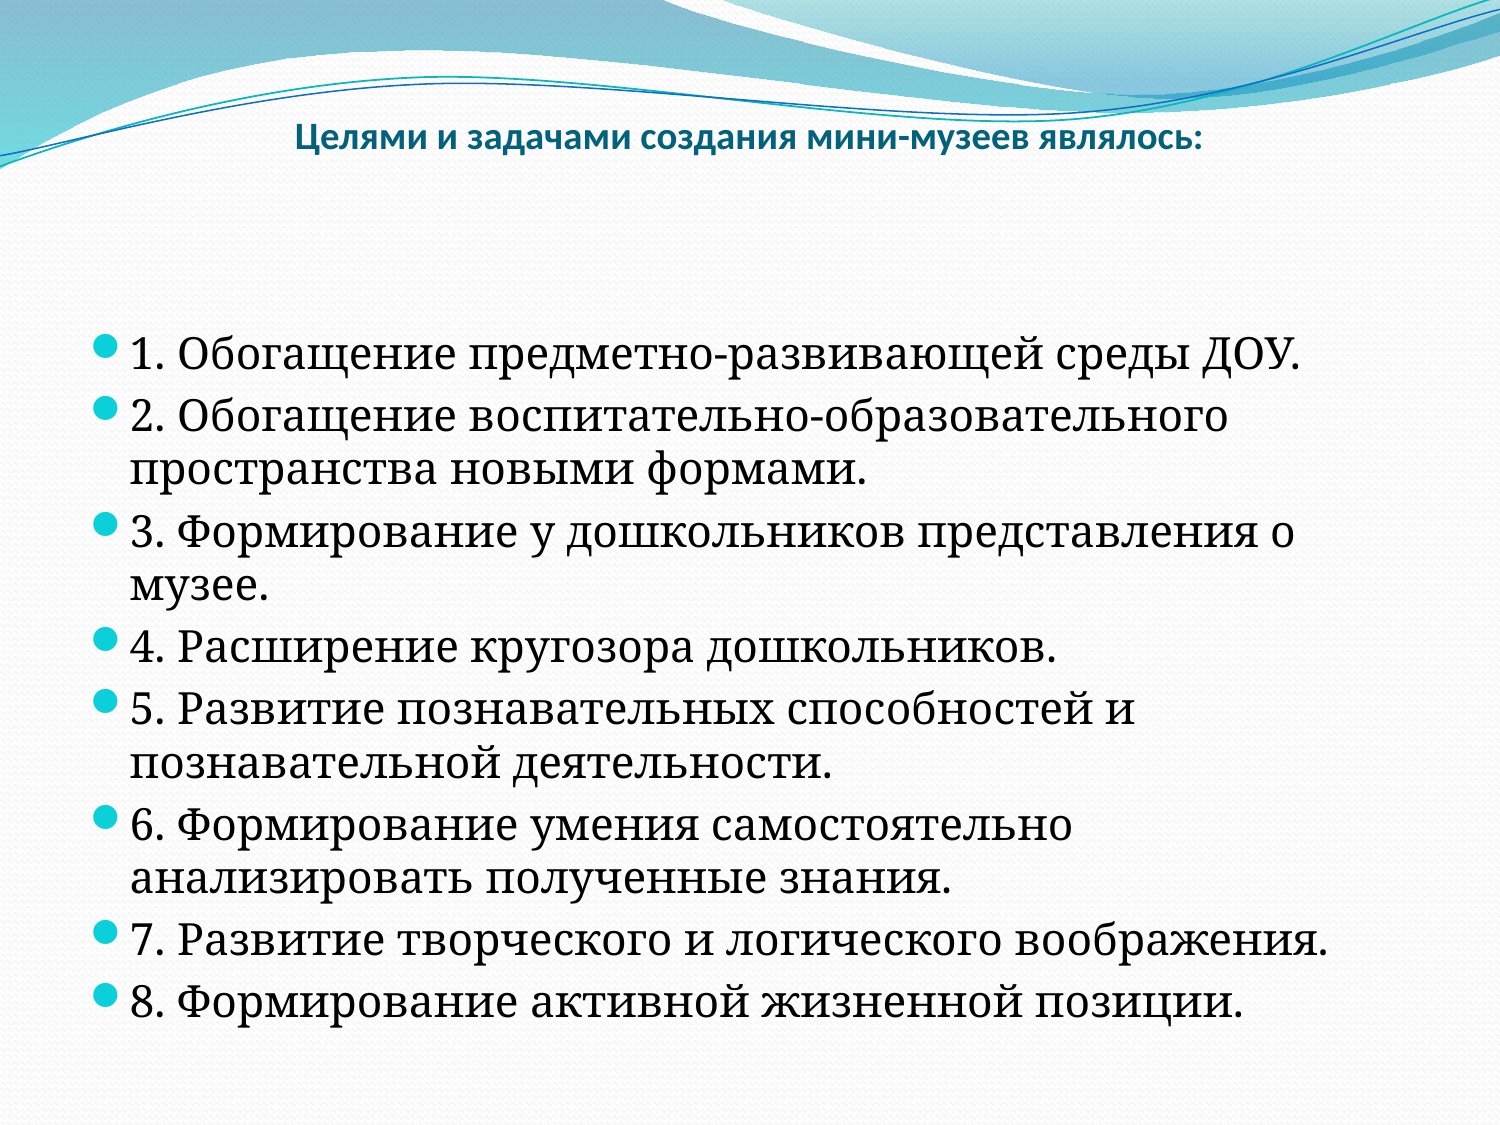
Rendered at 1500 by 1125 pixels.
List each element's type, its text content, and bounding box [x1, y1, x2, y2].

list 1. Обогащение предметно-развивающей среды ДОУ. 2. Обогащение воспитательно-образовательного пространства новыми формами. 3. Формирование у дошкольников представления о музее. 4. Расширение кругозора дошкольников. 5. Развитие познавательных способностей и познавательной деятельности. 6. Формирование умения самостоятельно анализировать полученные знания. 7. Развитие творческого и логического воображения. 8. Формирование активной жизненной позиции. [75, 317, 1425, 1038]
title Целями и задачами создания мини-музеев являлось: [75, 101, 1425, 244]
